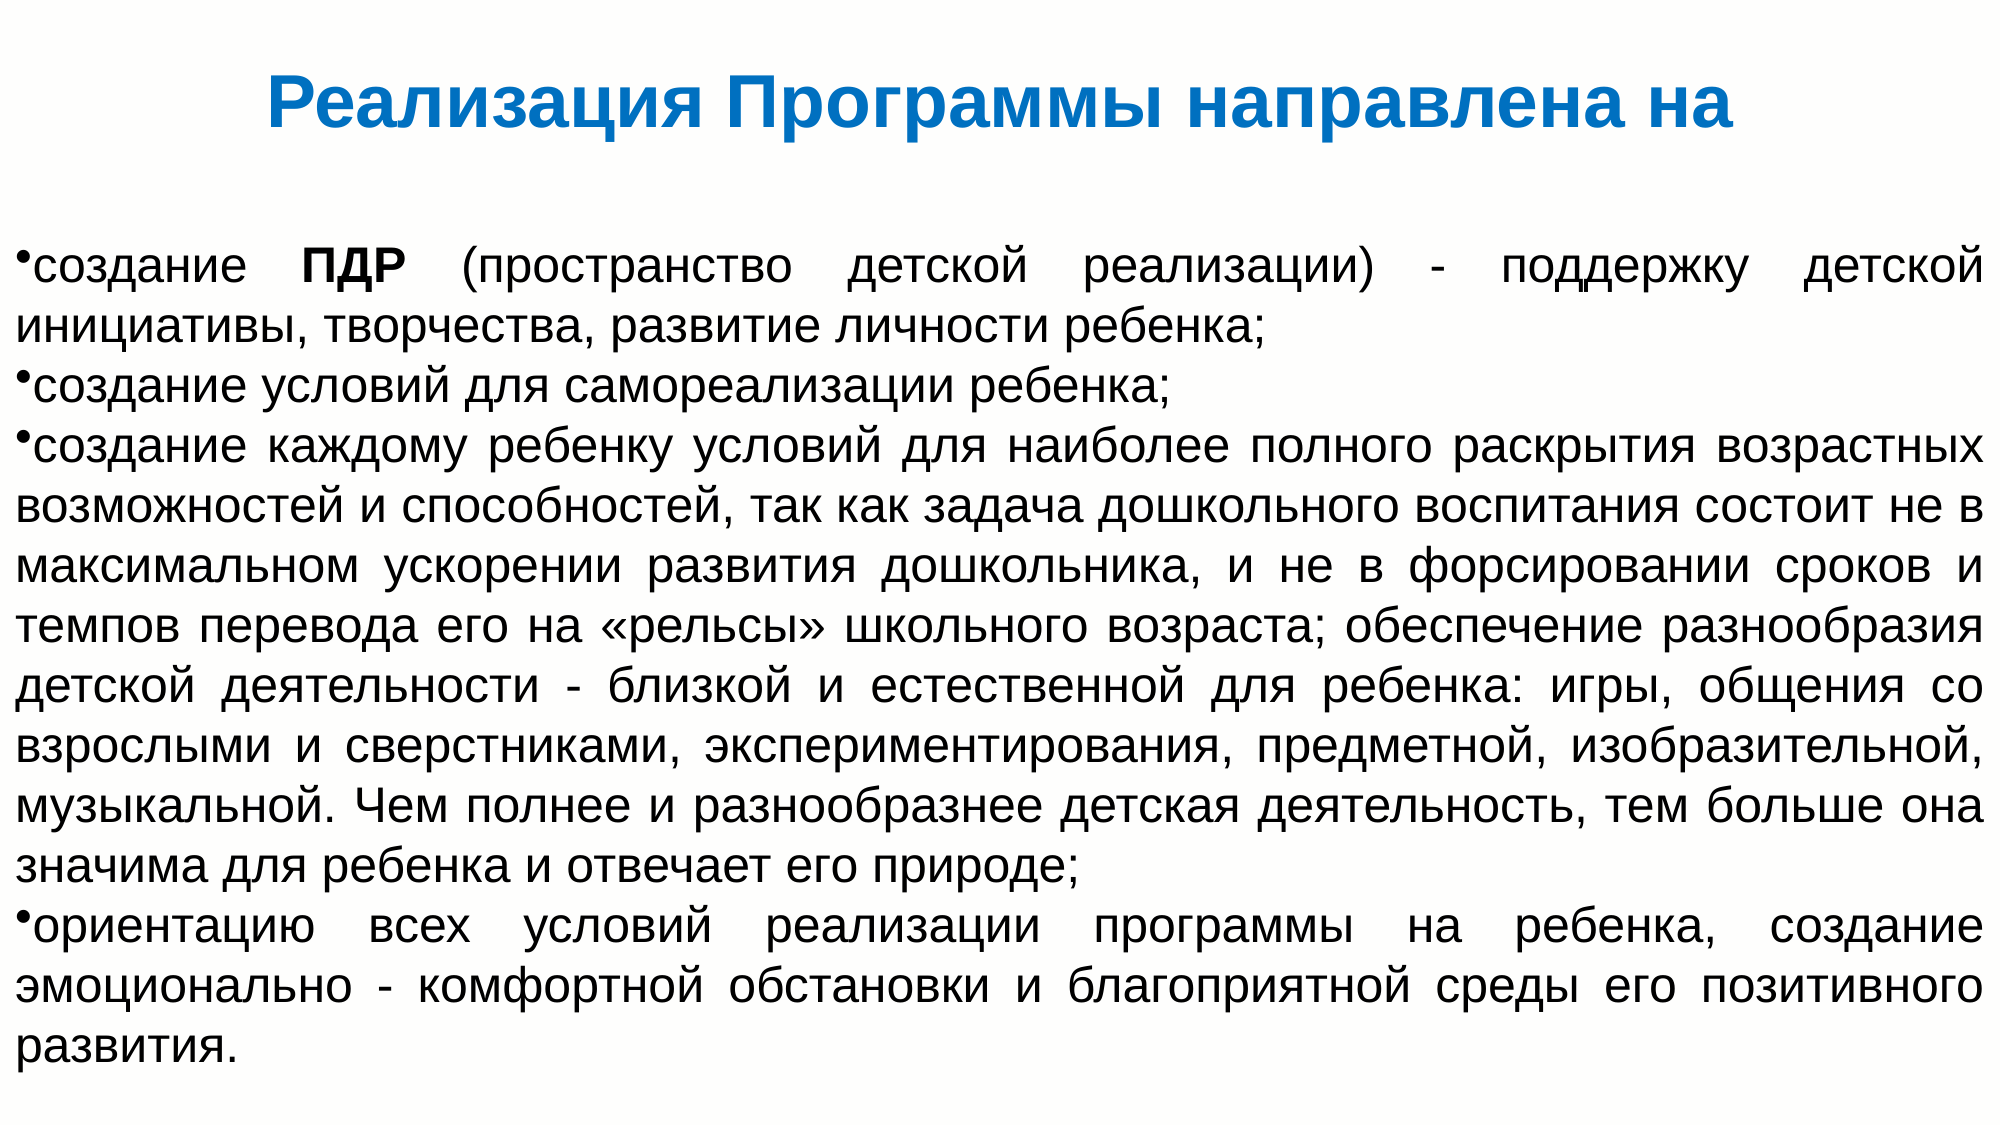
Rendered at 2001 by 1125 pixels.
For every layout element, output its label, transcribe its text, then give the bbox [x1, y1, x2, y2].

text_box Реализация Программы направлена на создание ПДР (пространство детской реализации) - поддержку детской инициативы, творчества, развитие личности ребенка; создание условий для самореализации ребенка; создание каждому ребенку условий для наиболее полного раскрытия возрастных возможностей и способностей, так как задача дошкольного воспитания состоит не в максимальном ускорении развития дошкольника, и не в форсировании сроков и темпов перевода его на «рельсы» школьного возраста; обеспечение разнообразия детской деятельности - близкой и естественной для ребенка: игры, общения со взрослыми и сверстниками, экспериментирования, предметной, изобразительной, музыкальной. Чем полнее и разнообразнее детская деятельность, тем больше она значима для ребенка и отвечает его природе; ориентацию всех условий реализации программы на ребенка, создание эмоционально - комфортной обстановки и благоприятной среды его позитивного развития. [0, 45, 2000, 1080]
